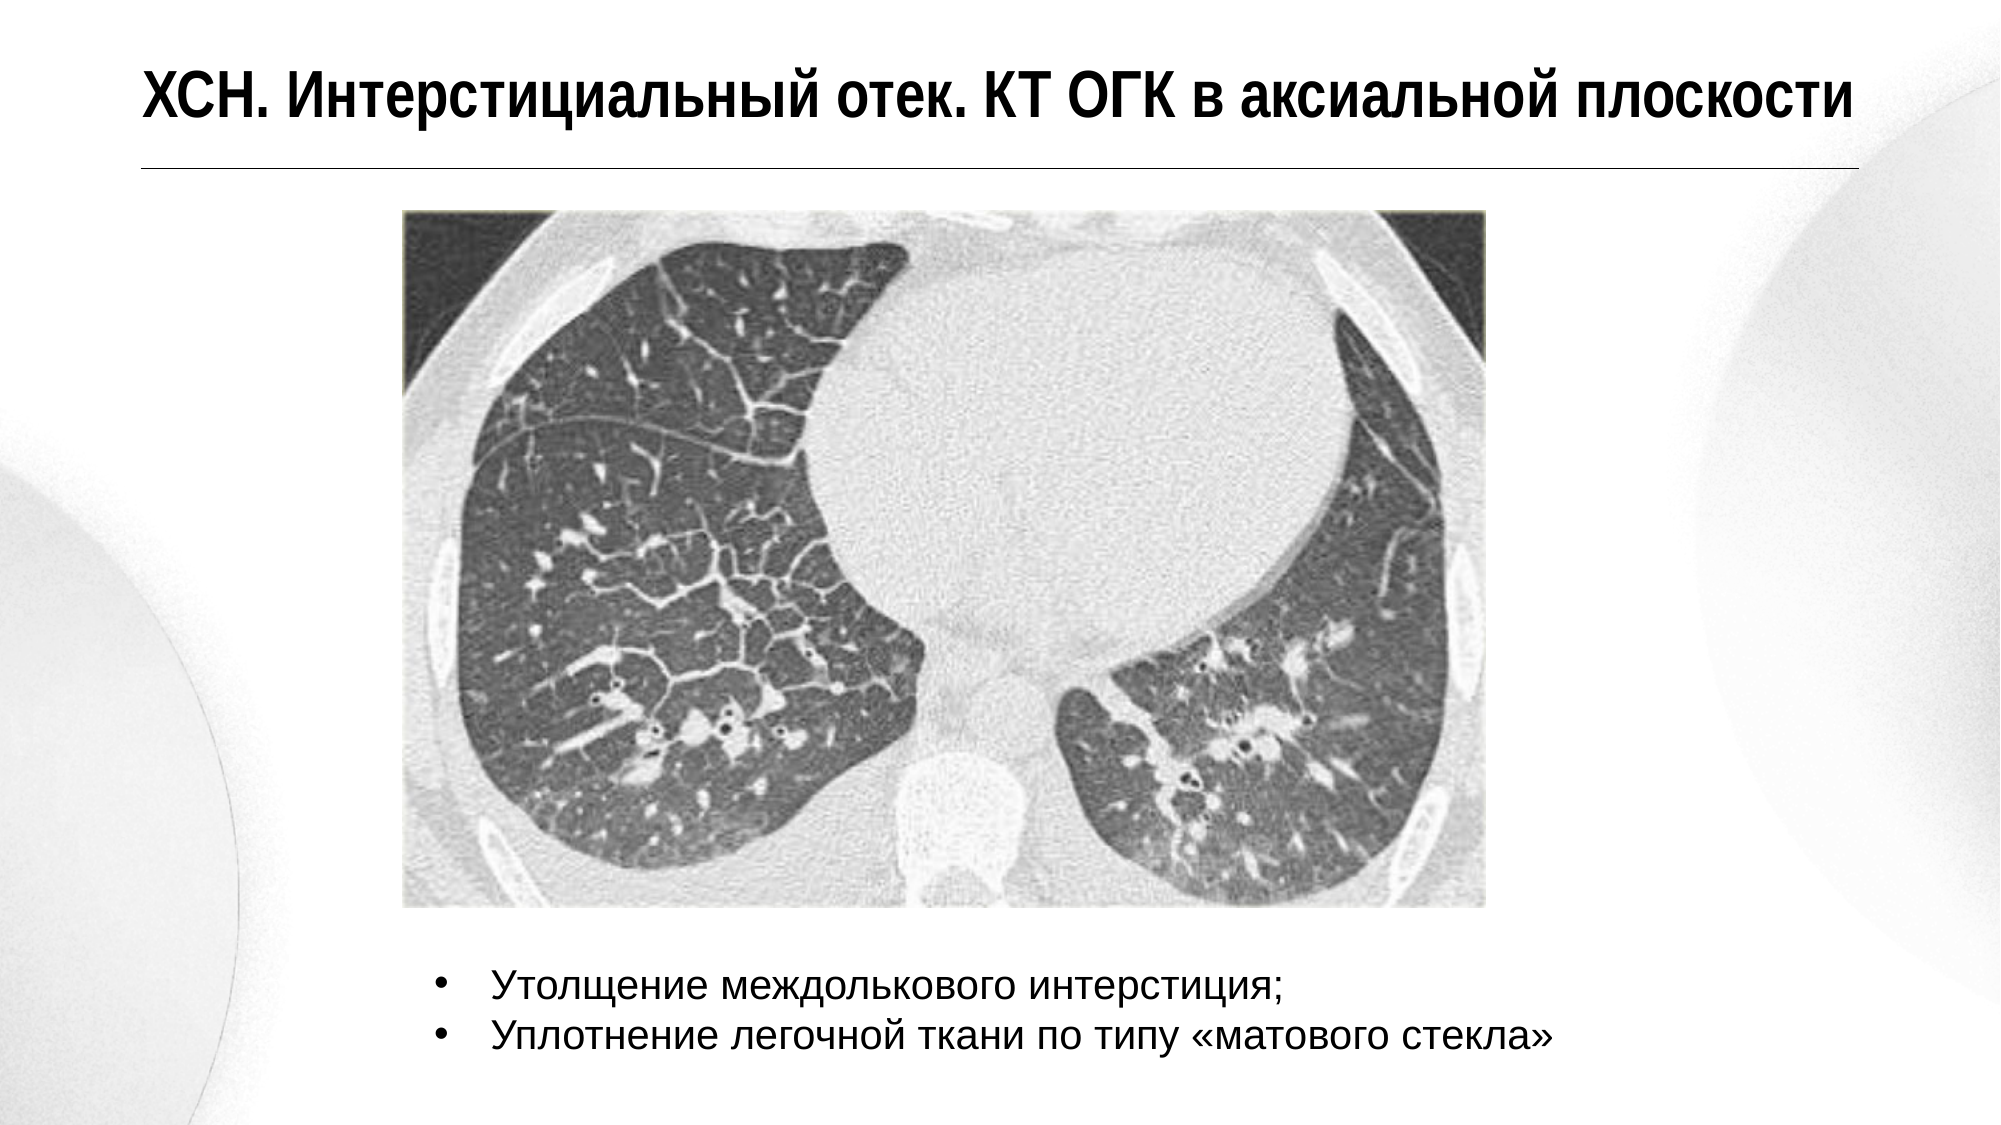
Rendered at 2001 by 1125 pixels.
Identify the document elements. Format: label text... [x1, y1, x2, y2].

text_box Утолщение междолькового интерстиция; Уплотнение легочной ткани по типу «матового стекла» [419, 950, 1581, 1066]
picture [0, 346, 296, 1125]
picture [402, 210, 1486, 909]
text_box ХСН. Интерстициальный отек. КТ ОГК в аксиальной плоскости [57, 43, 1943, 139]
picture [1653, 0, 2000, 1103]
